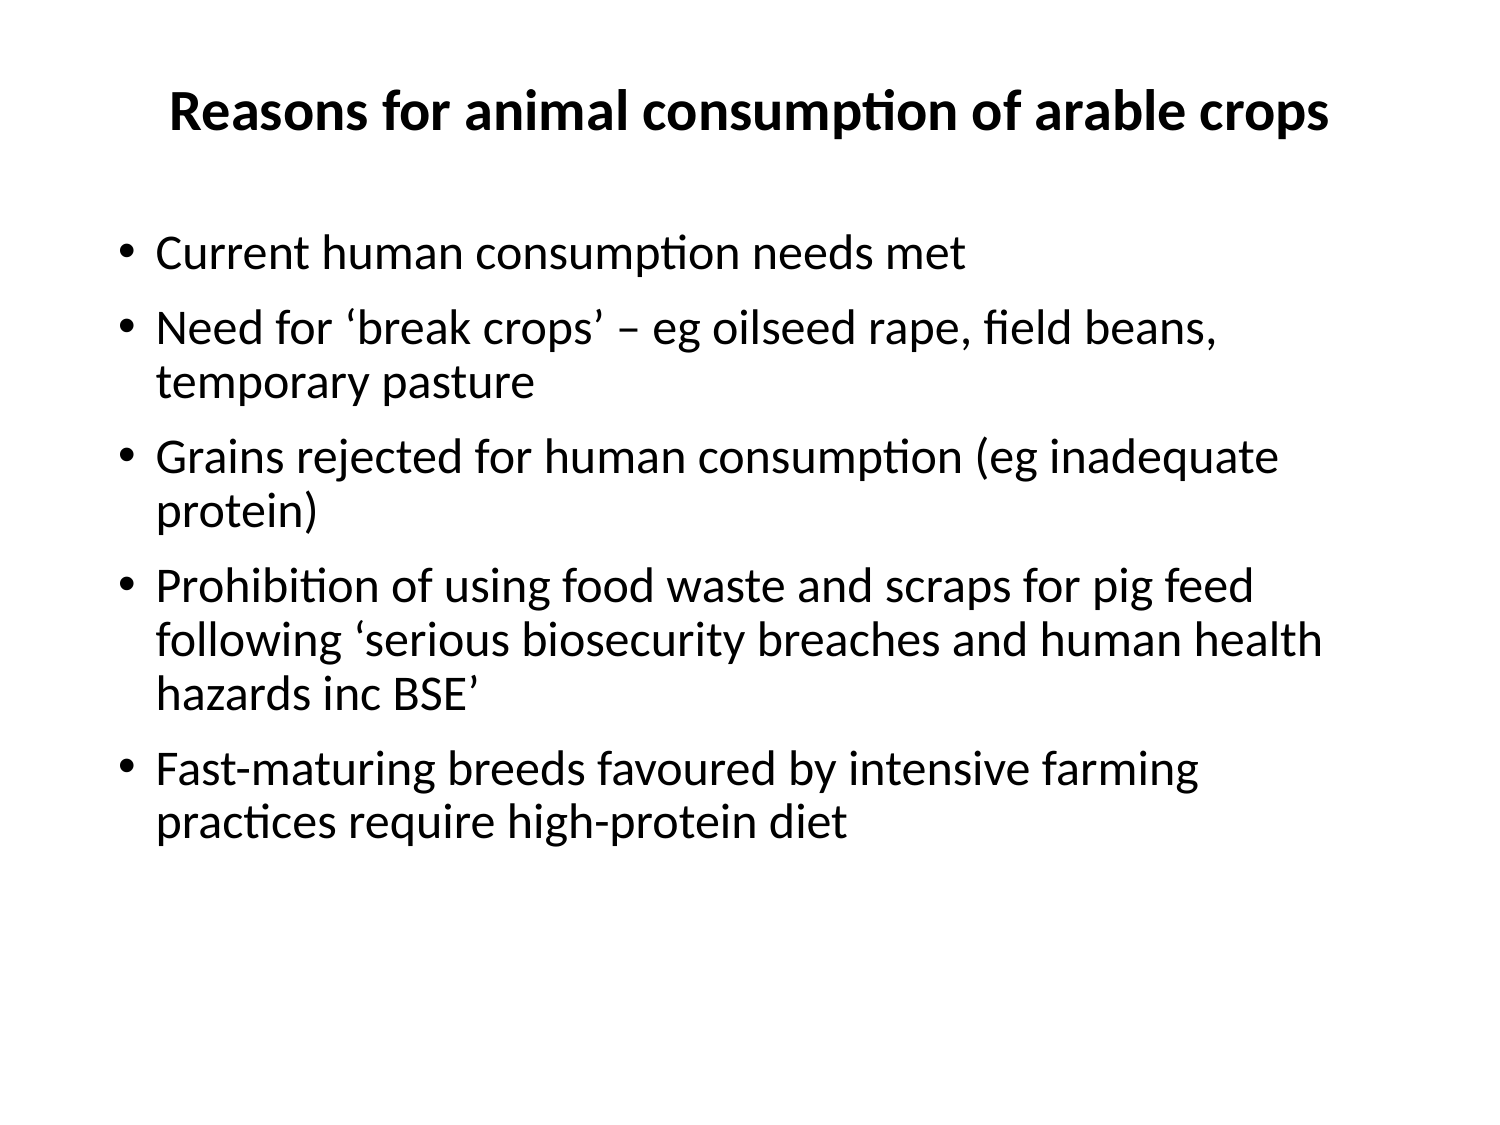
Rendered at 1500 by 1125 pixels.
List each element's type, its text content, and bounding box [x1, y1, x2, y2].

list Current human consumption needs met Need for ‘break crops’ – eg oilseed rape, field beans, temporary pasture Grains rejected for human consumption (eg inadequate protein) Prohibition of using food waste and scraps for pig feed following ‘serious biosecurity breaches and human health hazards inc BSE’ Fast-maturing breeds favoured by intensive farming practices require high-protein diet [103, 219, 1397, 933]
title Reasons for animal consumption of arable crops [103, 59, 1397, 165]
